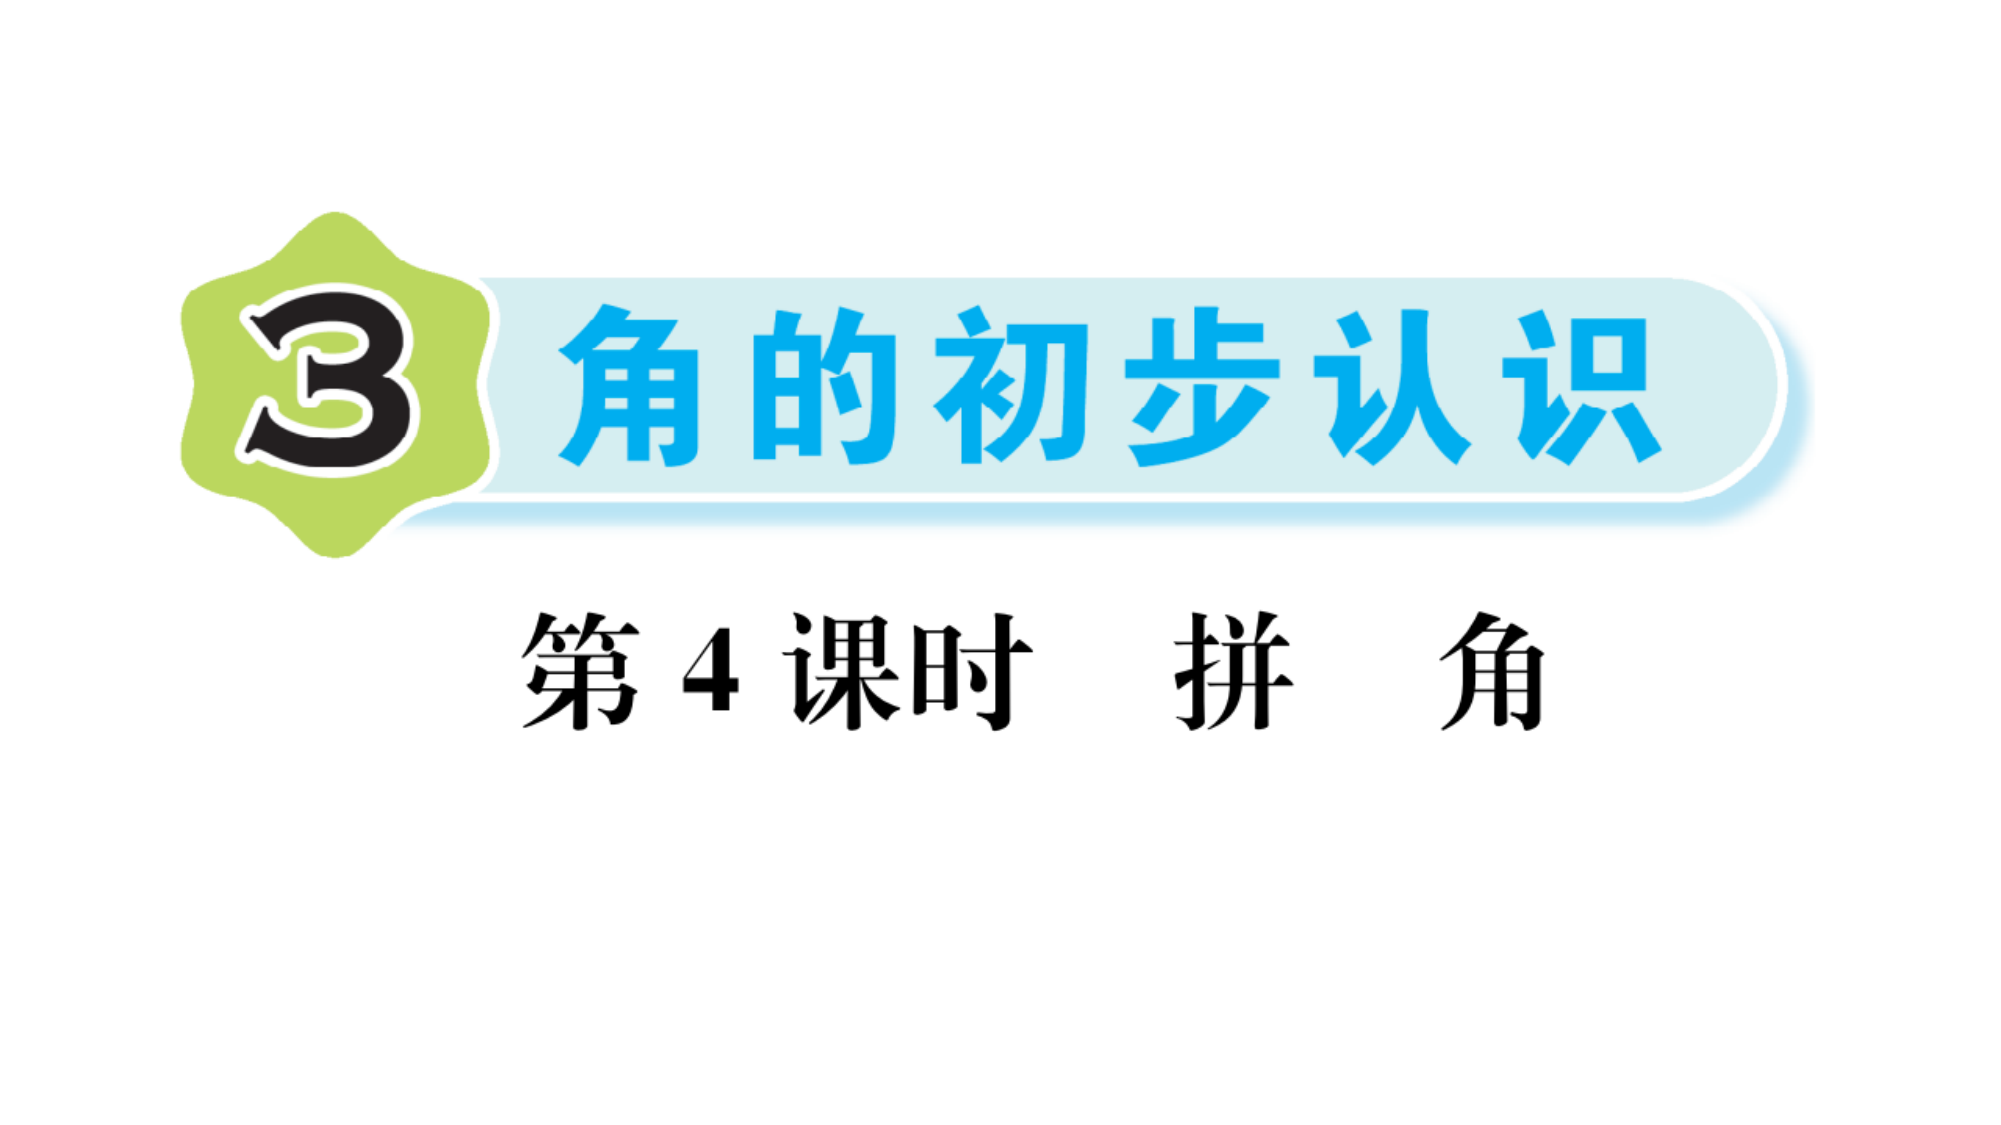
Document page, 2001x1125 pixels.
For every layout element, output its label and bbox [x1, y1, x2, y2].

picture [149, 184, 1873, 569]
picture [491, 574, 1557, 786]
